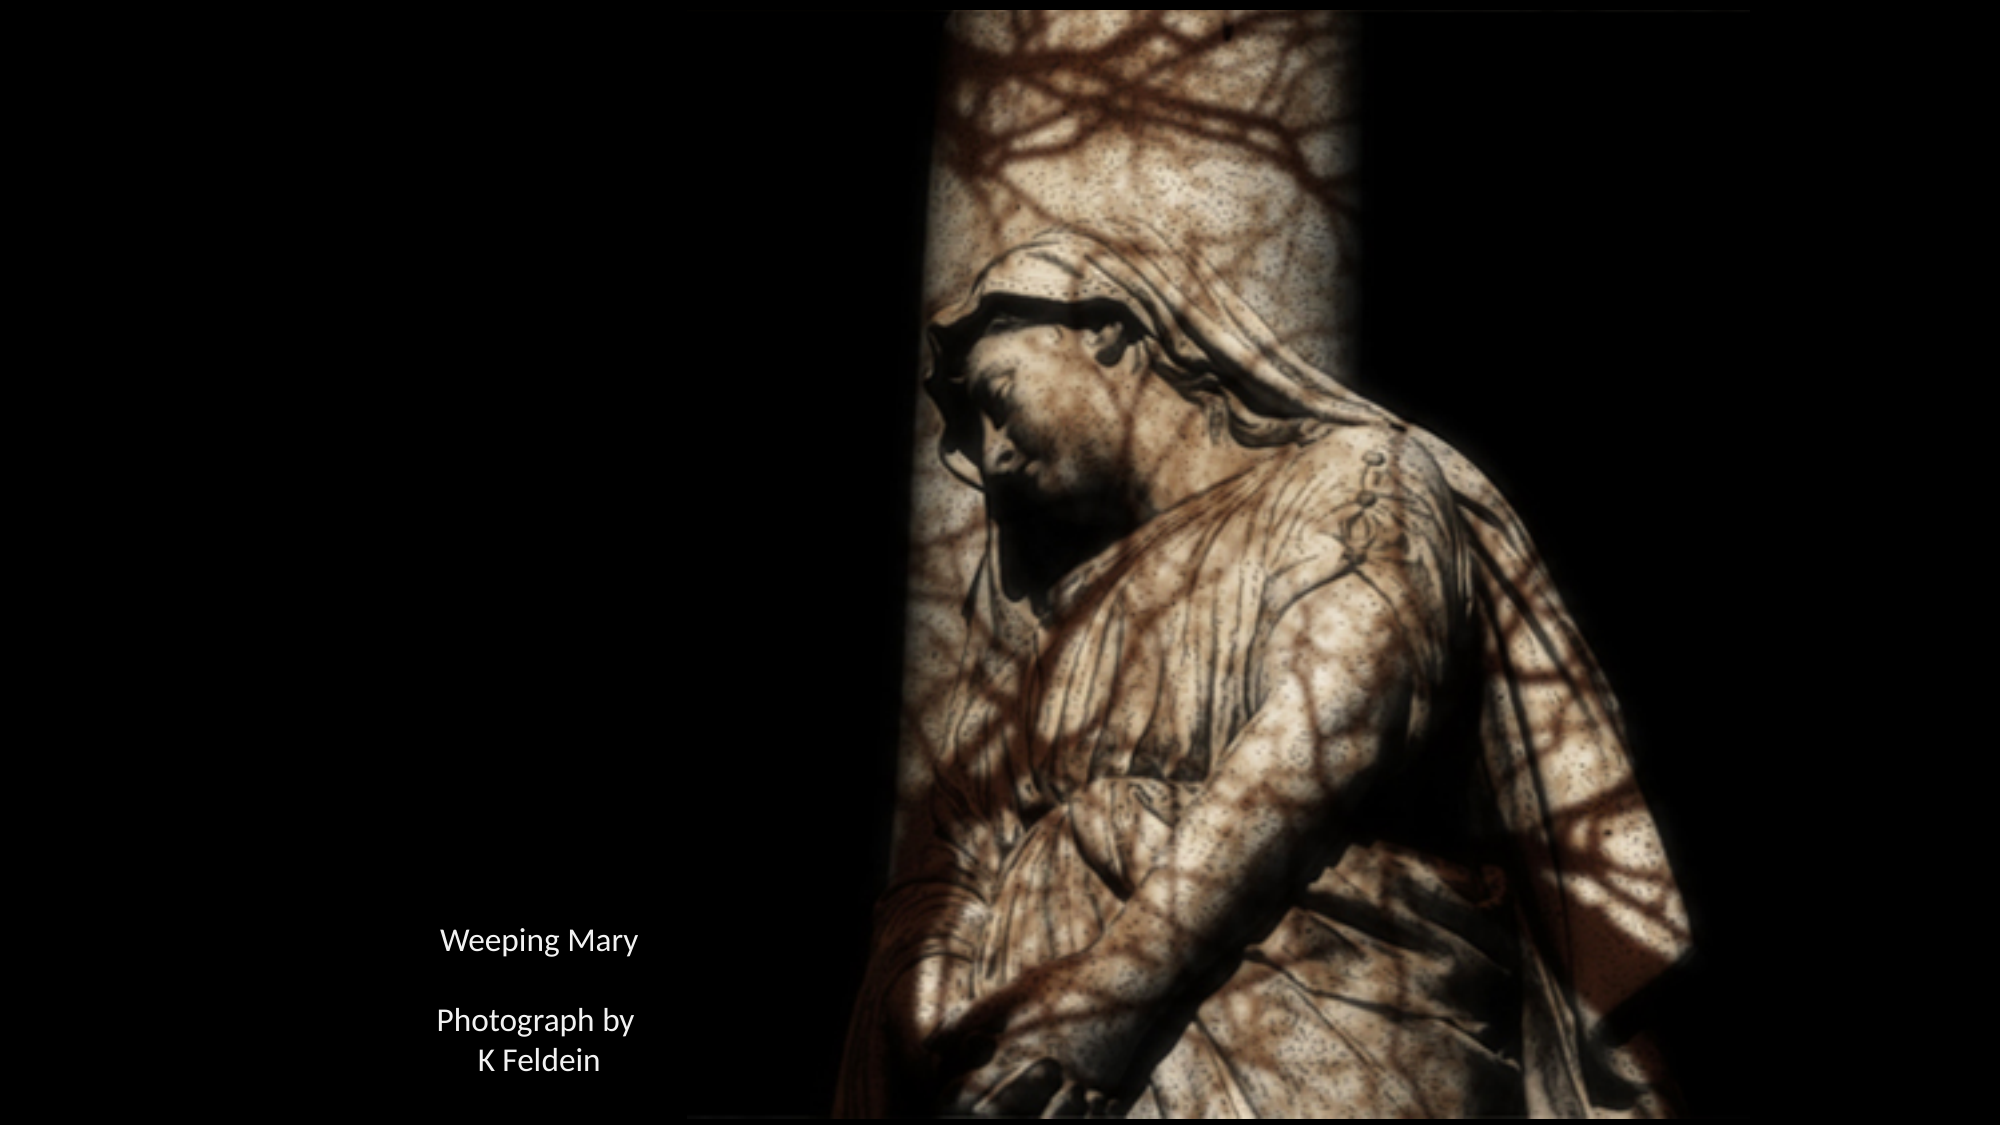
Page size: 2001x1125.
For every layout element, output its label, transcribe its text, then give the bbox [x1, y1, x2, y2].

text_box Weeping Mary Photograph by K Feldein [378, 1057, 682, 1086]
picture [687, 10, 1751, 1120]
text_box Weeping Mary Photograph by K Feldein [378, 910, 682, 996]
text_box [287, 996, 682, 1057]
